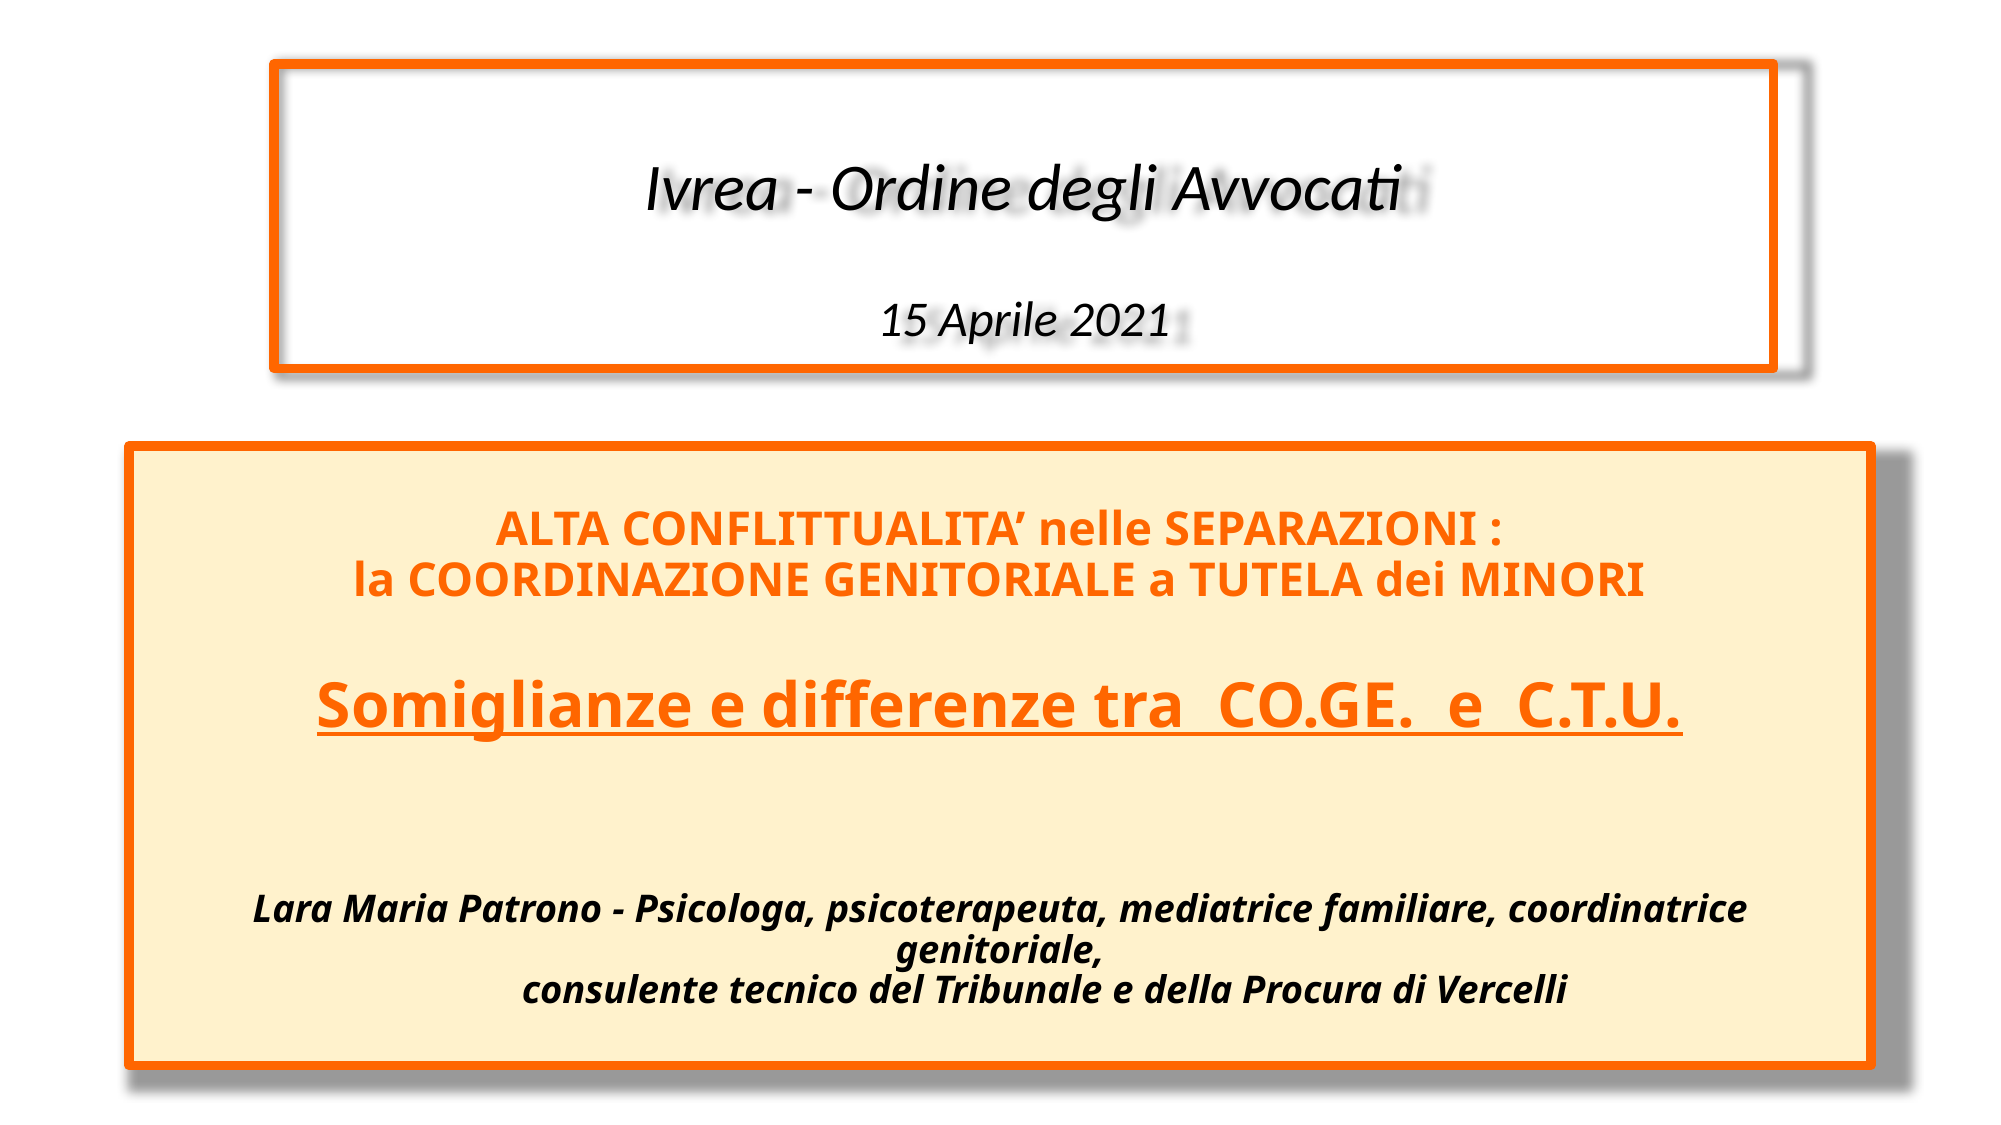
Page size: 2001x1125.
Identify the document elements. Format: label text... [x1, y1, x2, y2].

subtitle Ivrea - Ordine degli Avvocati 15 Aprile 2021 [273, 64, 1774, 369]
title ALTA CONFLITTUALITA’ nelle SEPARAZIONI : la COORDINAZIONE GENITORIALE a TUTELA dei MINORI Somiglianze e differenze tra CO.GE. e C.T.U. Lara Maria Patrono - Psicologa, psicoterapeuta, mediatrice familiare, coordinatrice genitoriale, consulente tecnico del Tribunale e della Procura di Vercelli [129, 445, 1871, 1066]
